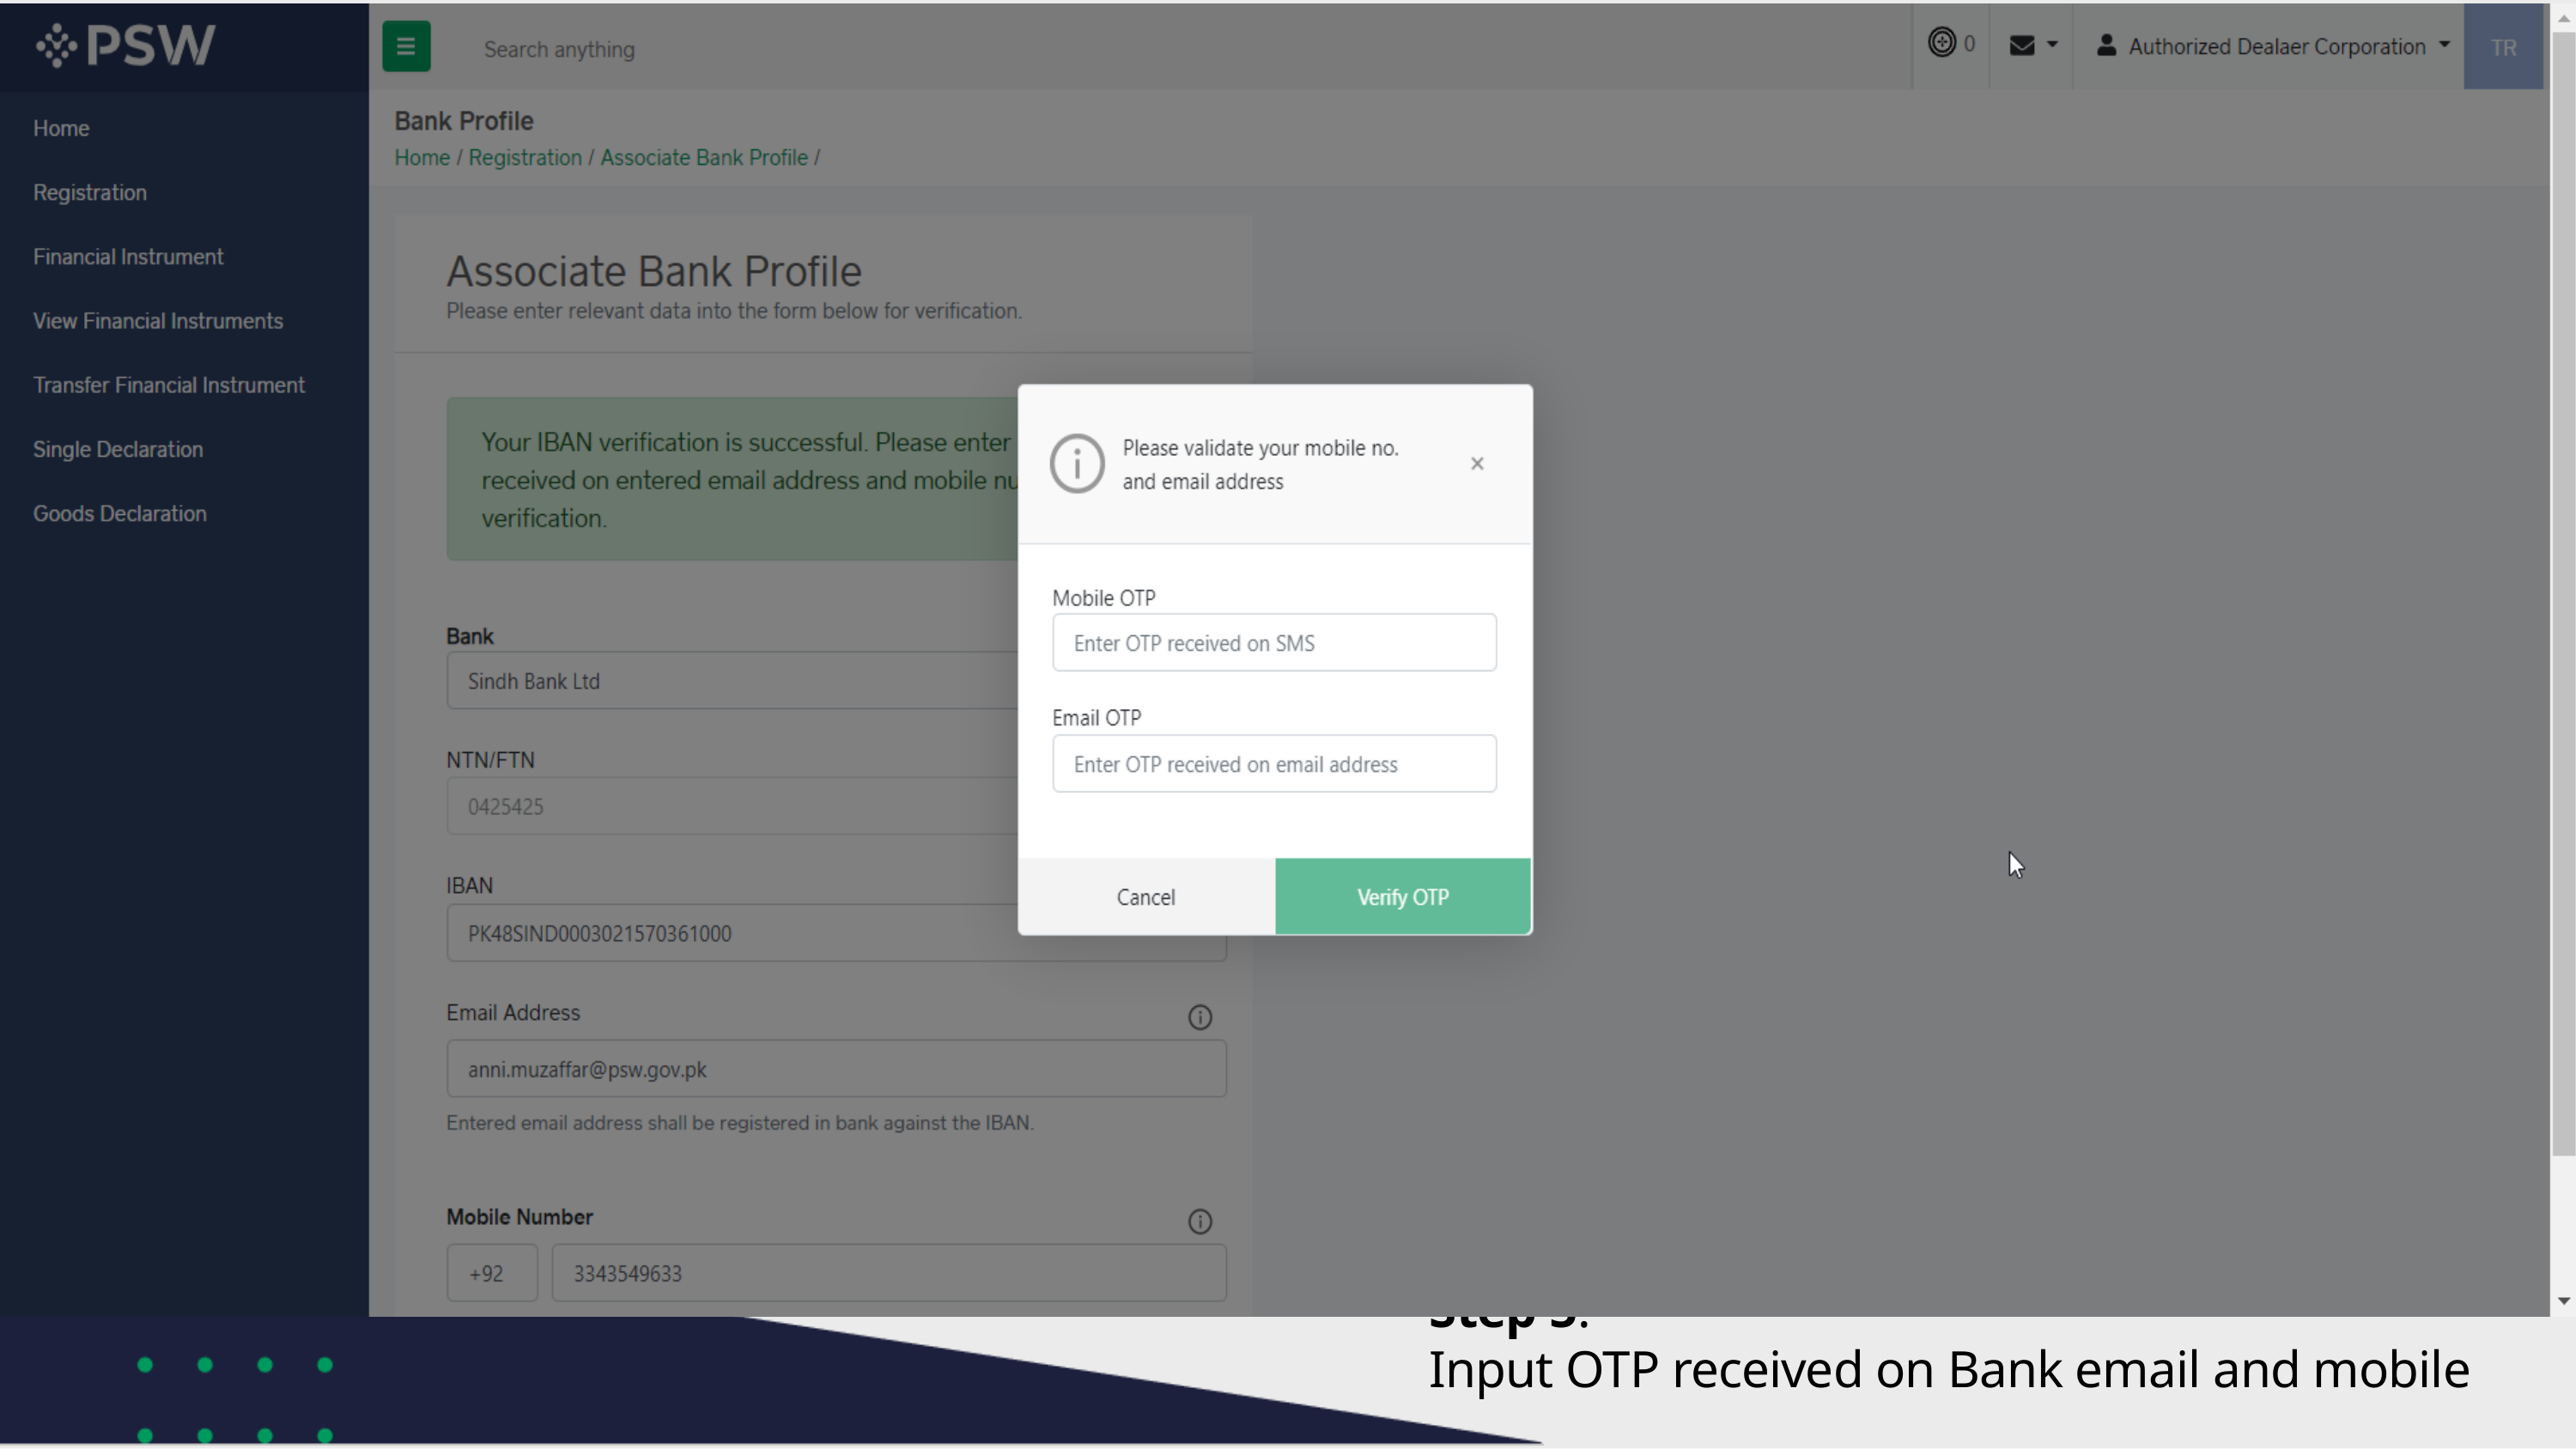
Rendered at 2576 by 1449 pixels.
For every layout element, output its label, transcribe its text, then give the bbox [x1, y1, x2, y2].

picture [0, 3, 2576, 1446]
text_box Step 5: Input OTP received on Bank email and mobile [1551, 1323, 2576, 1404]
